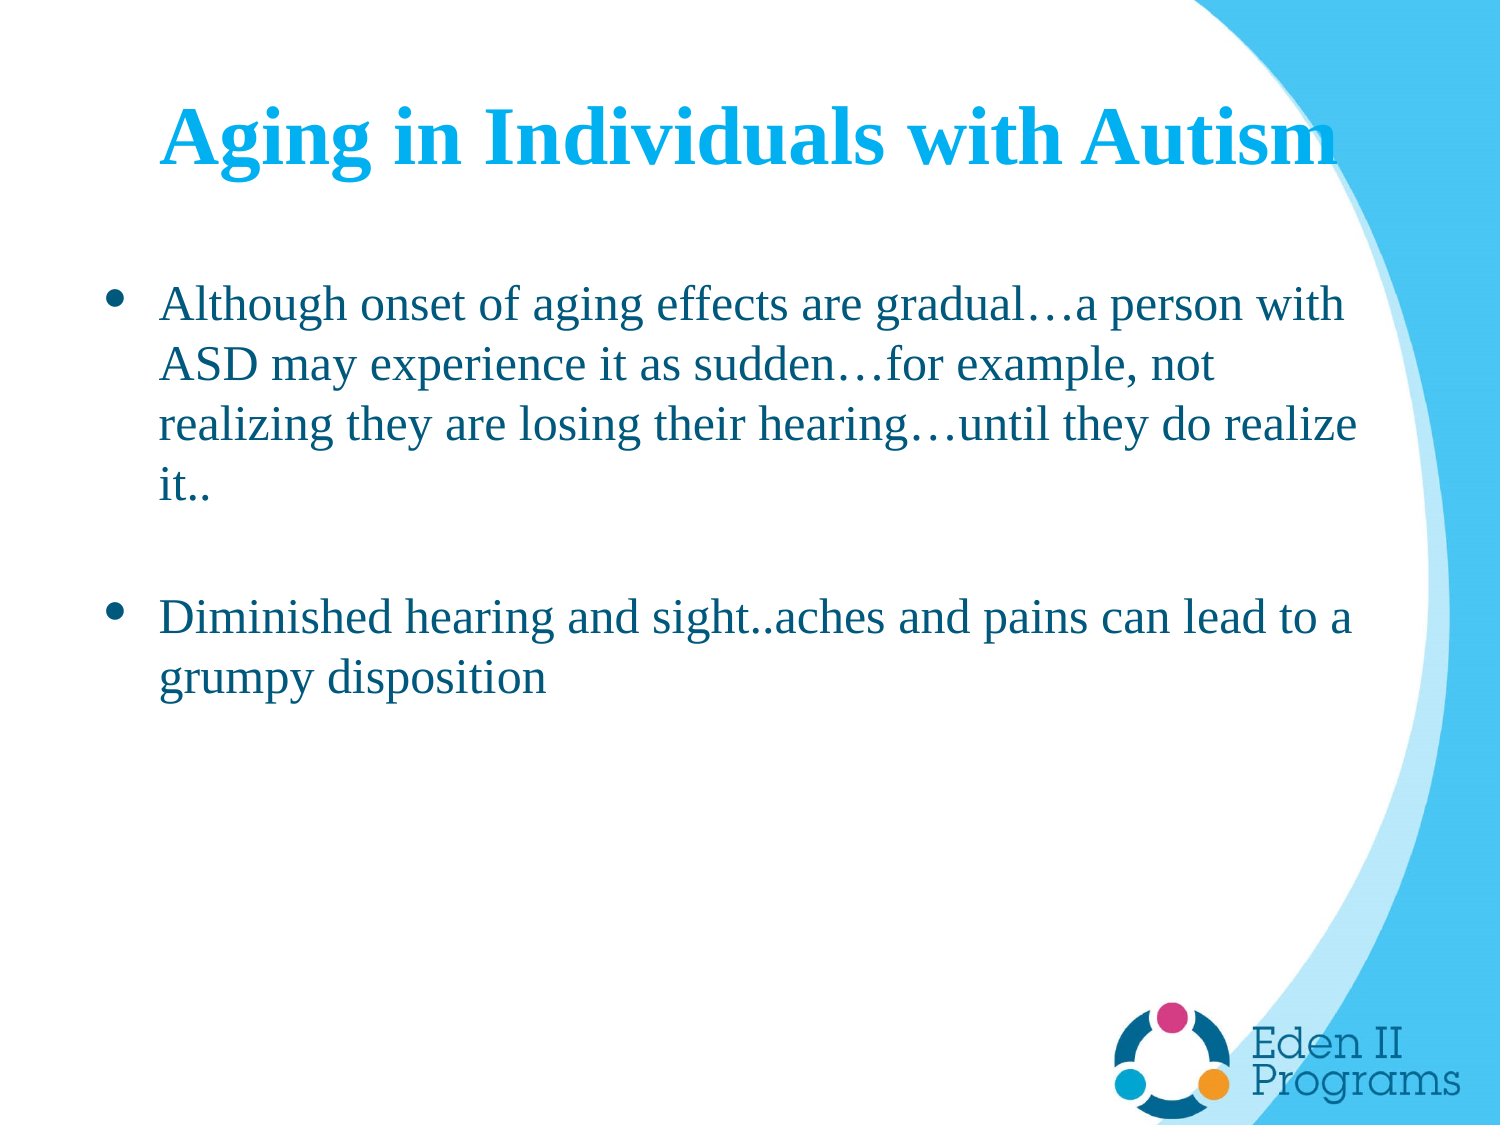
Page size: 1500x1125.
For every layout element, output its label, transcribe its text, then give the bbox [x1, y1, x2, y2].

title Aging in Individuals with Autism [75, 37, 1425, 225]
picture [0, 0, 1500, 1125]
list Although onset of aging effects are gradual…a person with ASD may experience it as sudden…for example, not realizing they are losing their hearing…until they do realize it.. Diminished hearing and sight..aches and pains can lead to a grumpy disposition [87, 262, 1413, 975]
